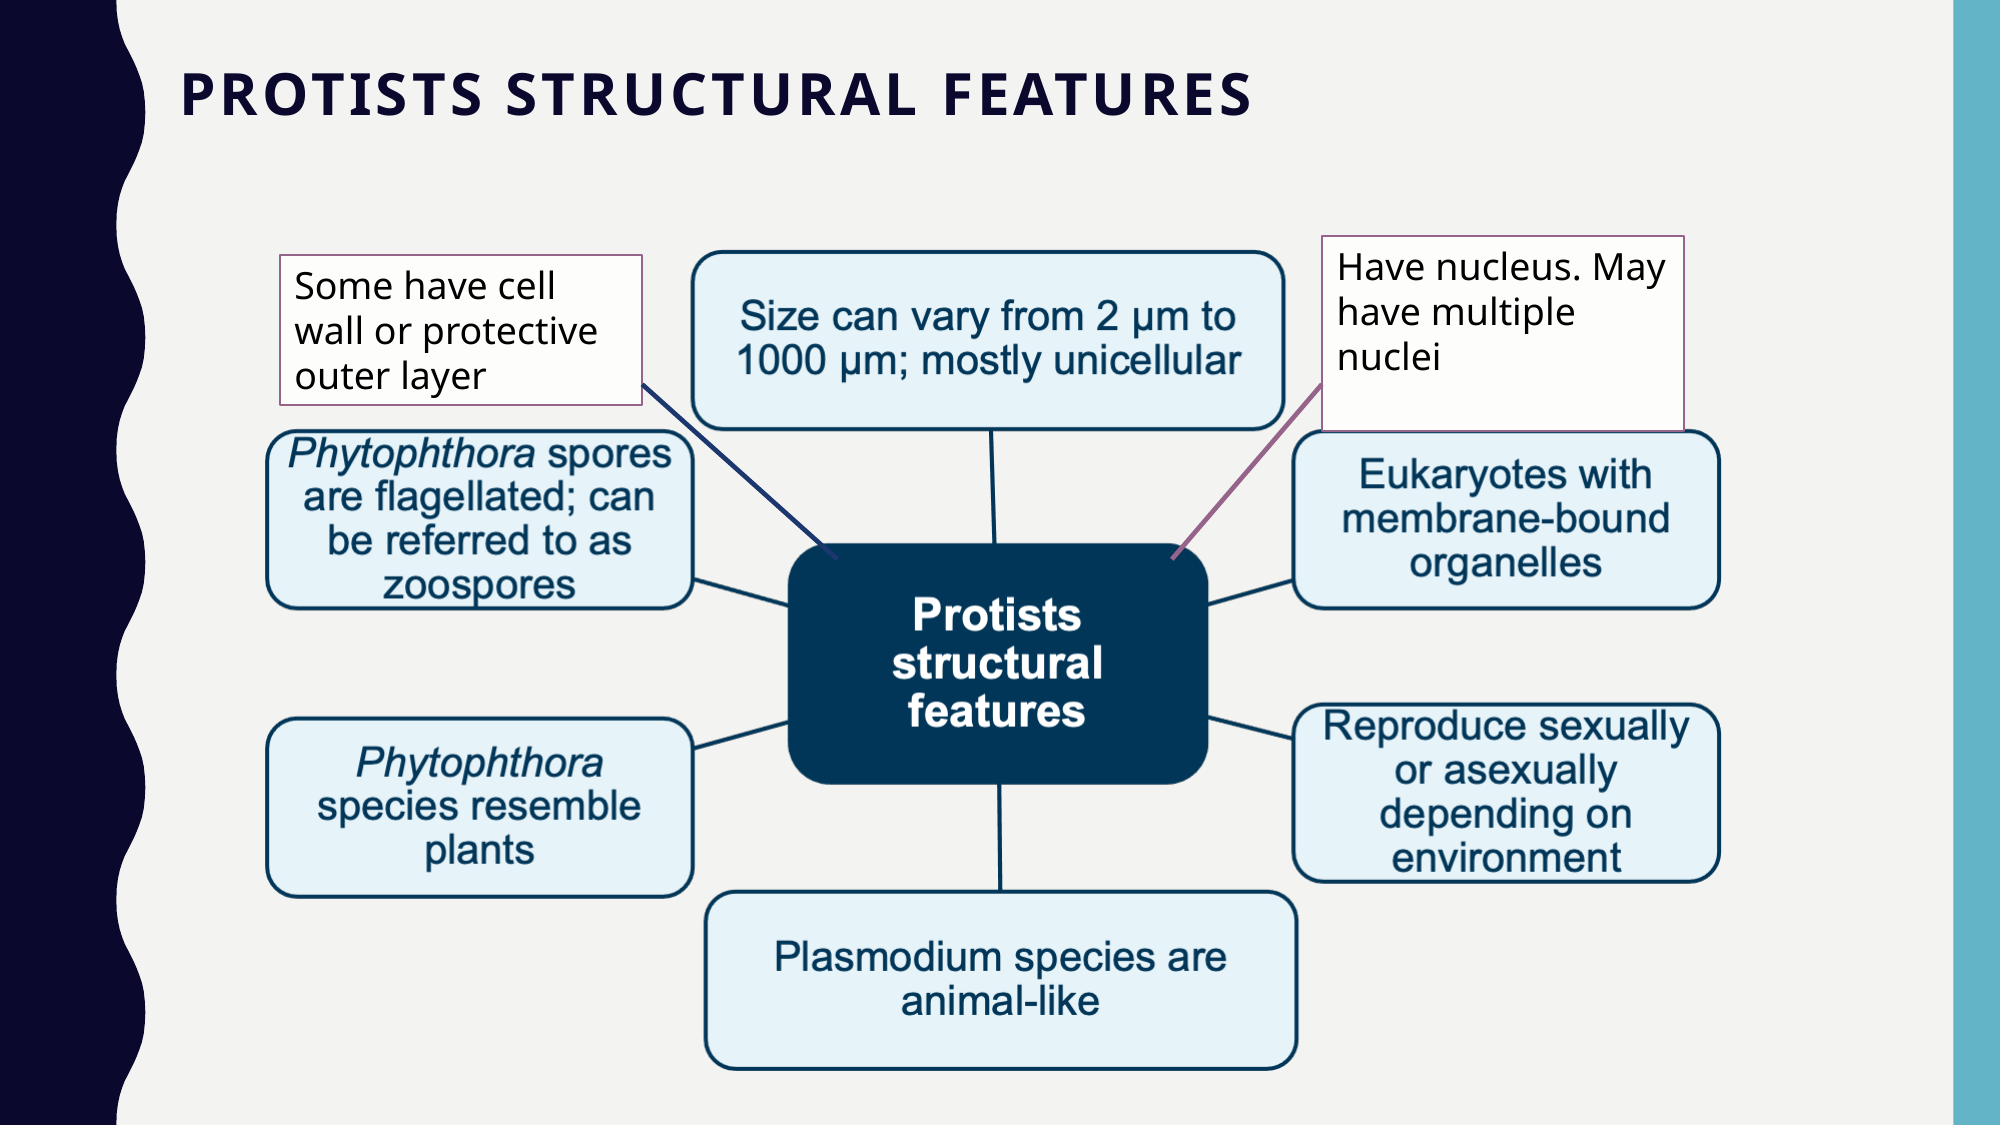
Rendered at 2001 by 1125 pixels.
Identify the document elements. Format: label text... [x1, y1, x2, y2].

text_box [642, 384, 838, 560]
picture [245, 204, 1732, 1071]
title Protists structural features [164, 57, 1965, 171]
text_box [1171, 384, 1322, 560]
